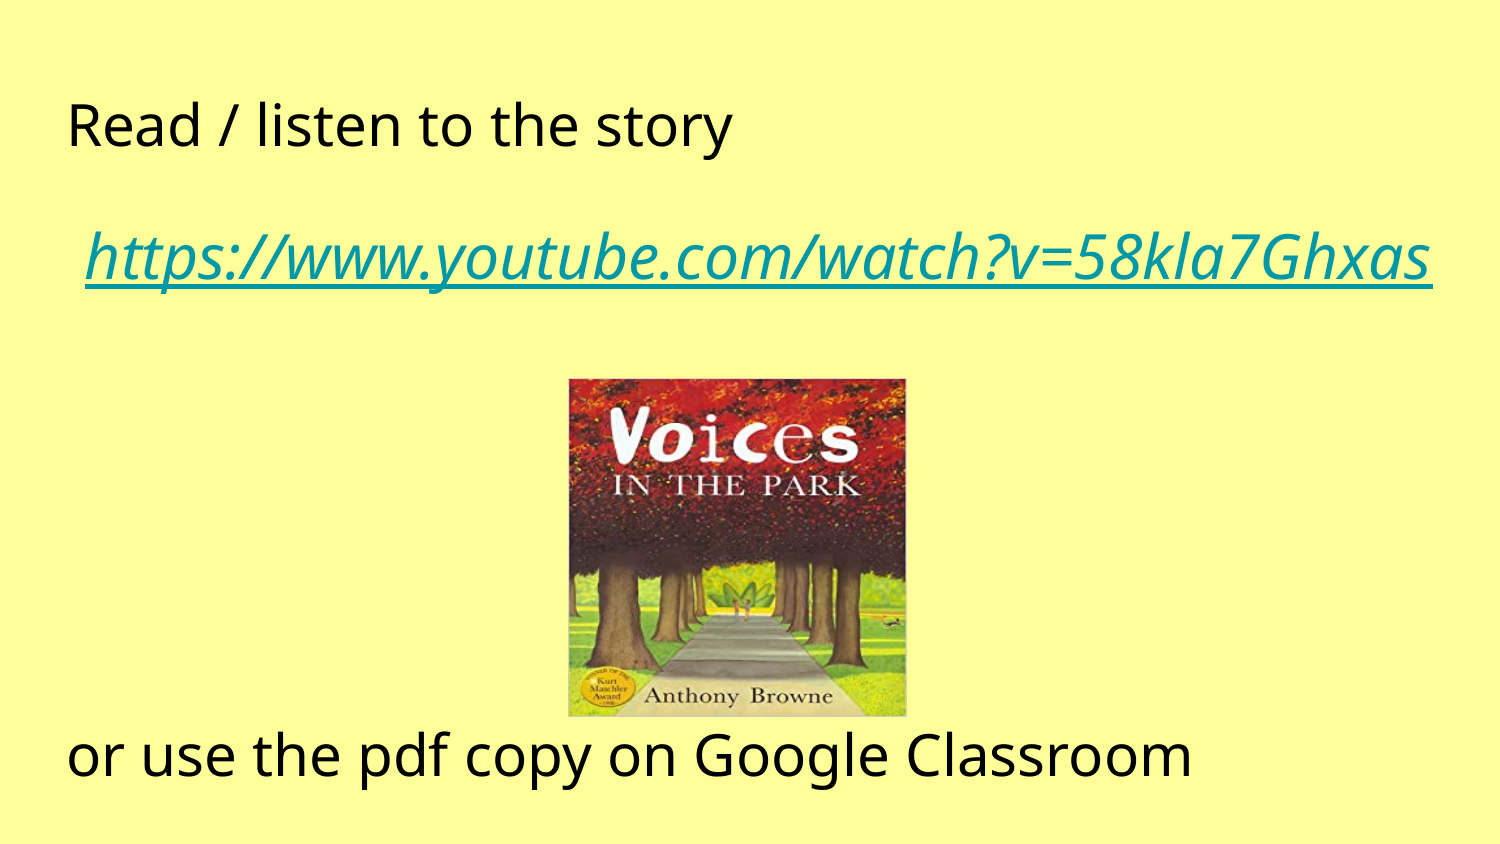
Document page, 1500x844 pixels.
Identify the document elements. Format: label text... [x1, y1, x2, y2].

title Read / listen to the story or use the pdf copy on Google Classroom [51, 750, 1449, 802]
picture [568, 377, 907, 717]
list https://www.youtube.com/watch?v=58kla7Ghxas [51, 189, 1449, 750]
title Read / listen to the story or use the pdf copy on Google Classroom [51, 72, 1449, 189]
